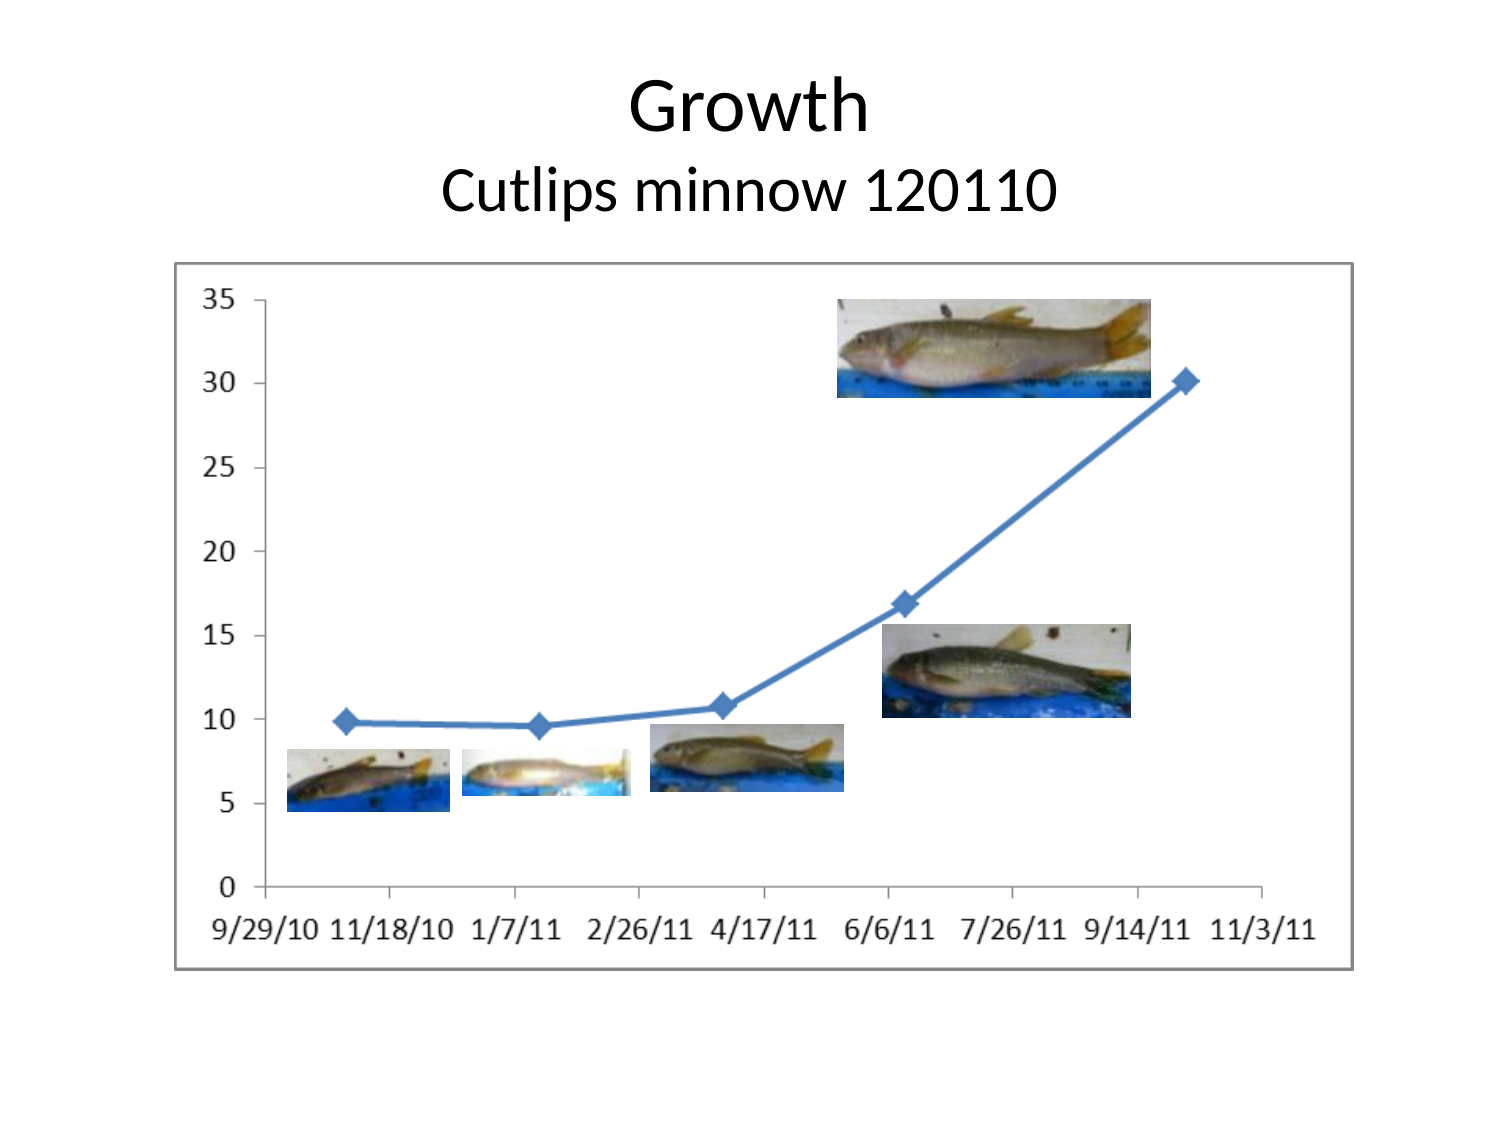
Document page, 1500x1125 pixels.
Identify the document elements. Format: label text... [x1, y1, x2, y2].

title Growth Cutlips minnow 120110 [75, 45, 1425, 233]
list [649, 724, 844, 792]
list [882, 624, 1131, 718]
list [462, 749, 632, 796]
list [287, 749, 451, 813]
picture [174, 262, 1354, 971]
